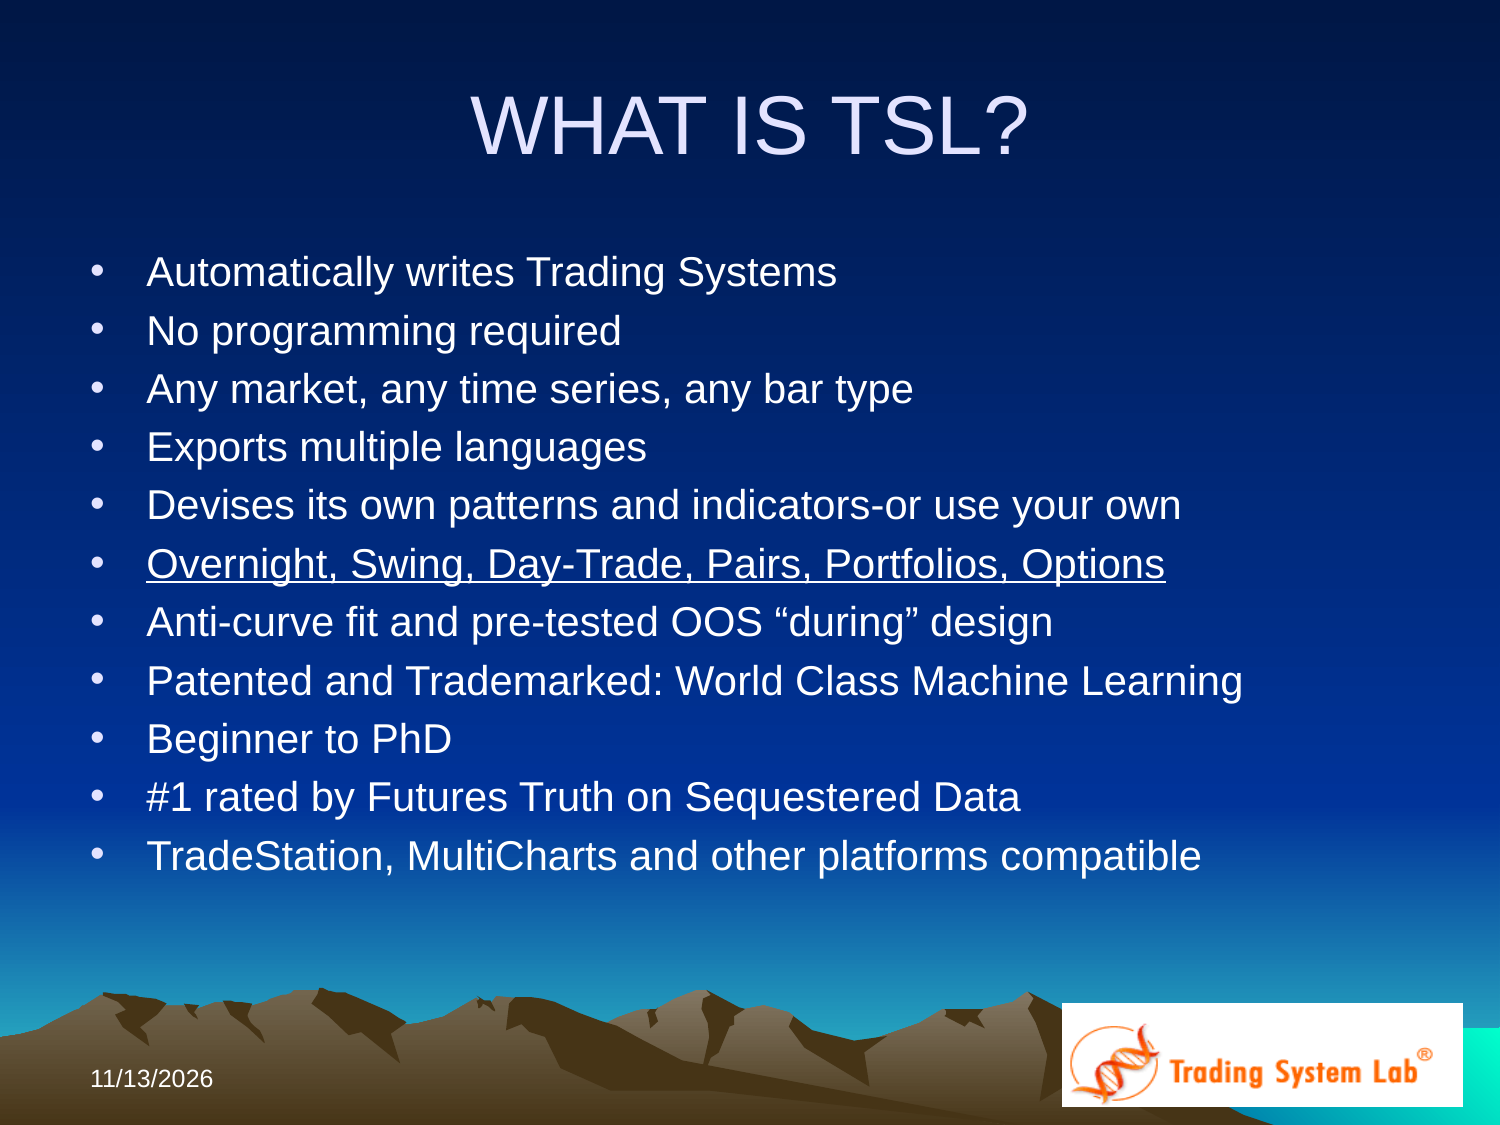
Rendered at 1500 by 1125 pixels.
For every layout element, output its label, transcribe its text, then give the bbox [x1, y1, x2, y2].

title WHAT IS TSL? [74, 49, 1426, 238]
subtitle Automatically writes Trading Systems No programming required Any market, any time series, any bar type Exports multiple languages Devises its own patterns and indicators-or use your own Overnight, Swing, Day-Trade, Pairs, Portfolios, Options Anti-curve fit and pre-tested OOS “during” design Patented and Trademarked: World Class Machine Learning Beginner to PhD #1 rated by Futures Truth on Sequestered Data TradeStation, MultiCharts and other platforms compatible [75, 237, 1425, 963]
picture [1062, 1003, 1463, 1107]
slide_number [74, 1024, 426, 1101]
